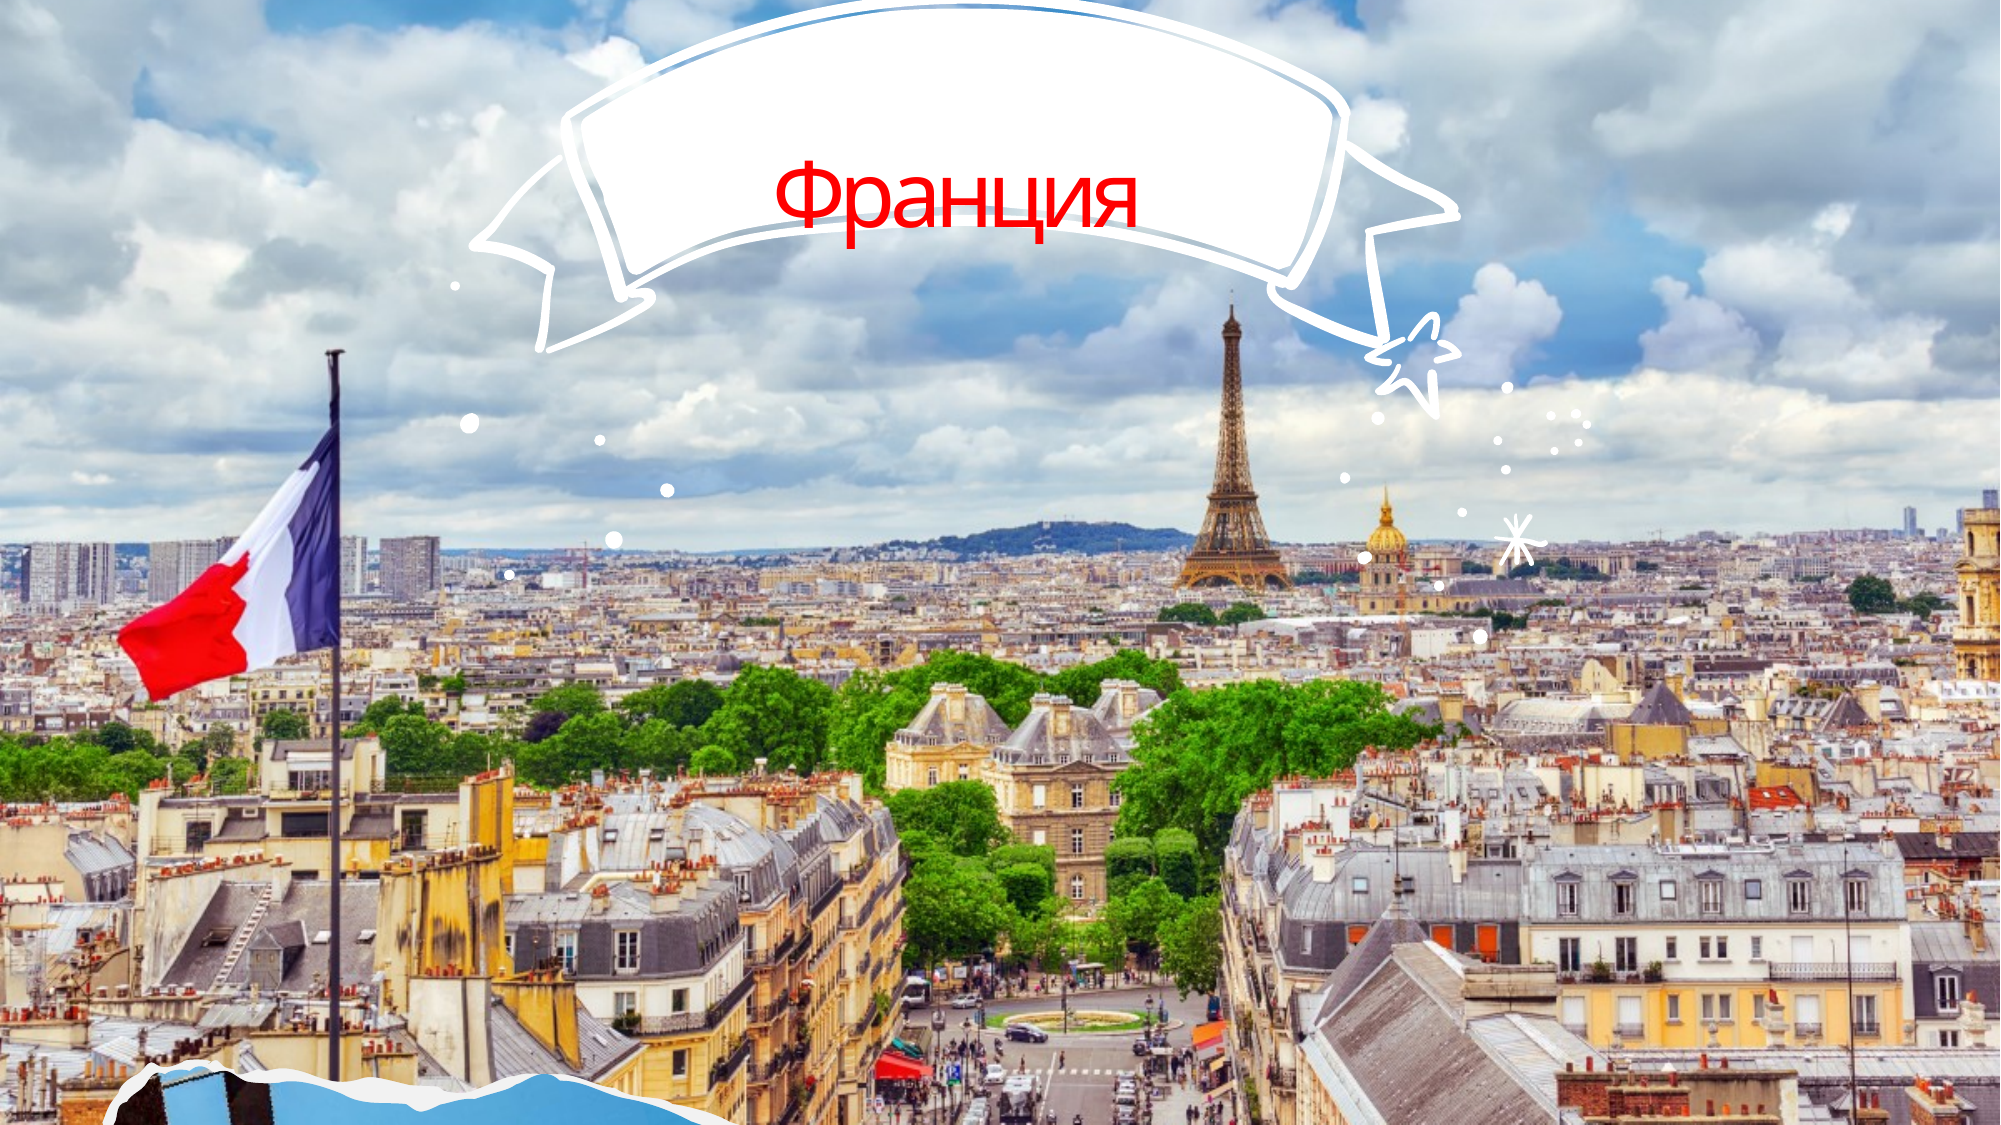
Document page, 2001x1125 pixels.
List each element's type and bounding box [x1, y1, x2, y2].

text_box [1340, 307, 1591, 644]
text_box [468, 0, 1461, 354]
picture [0, 0, 2000, 1125]
text_box [450, 281, 675, 580]
